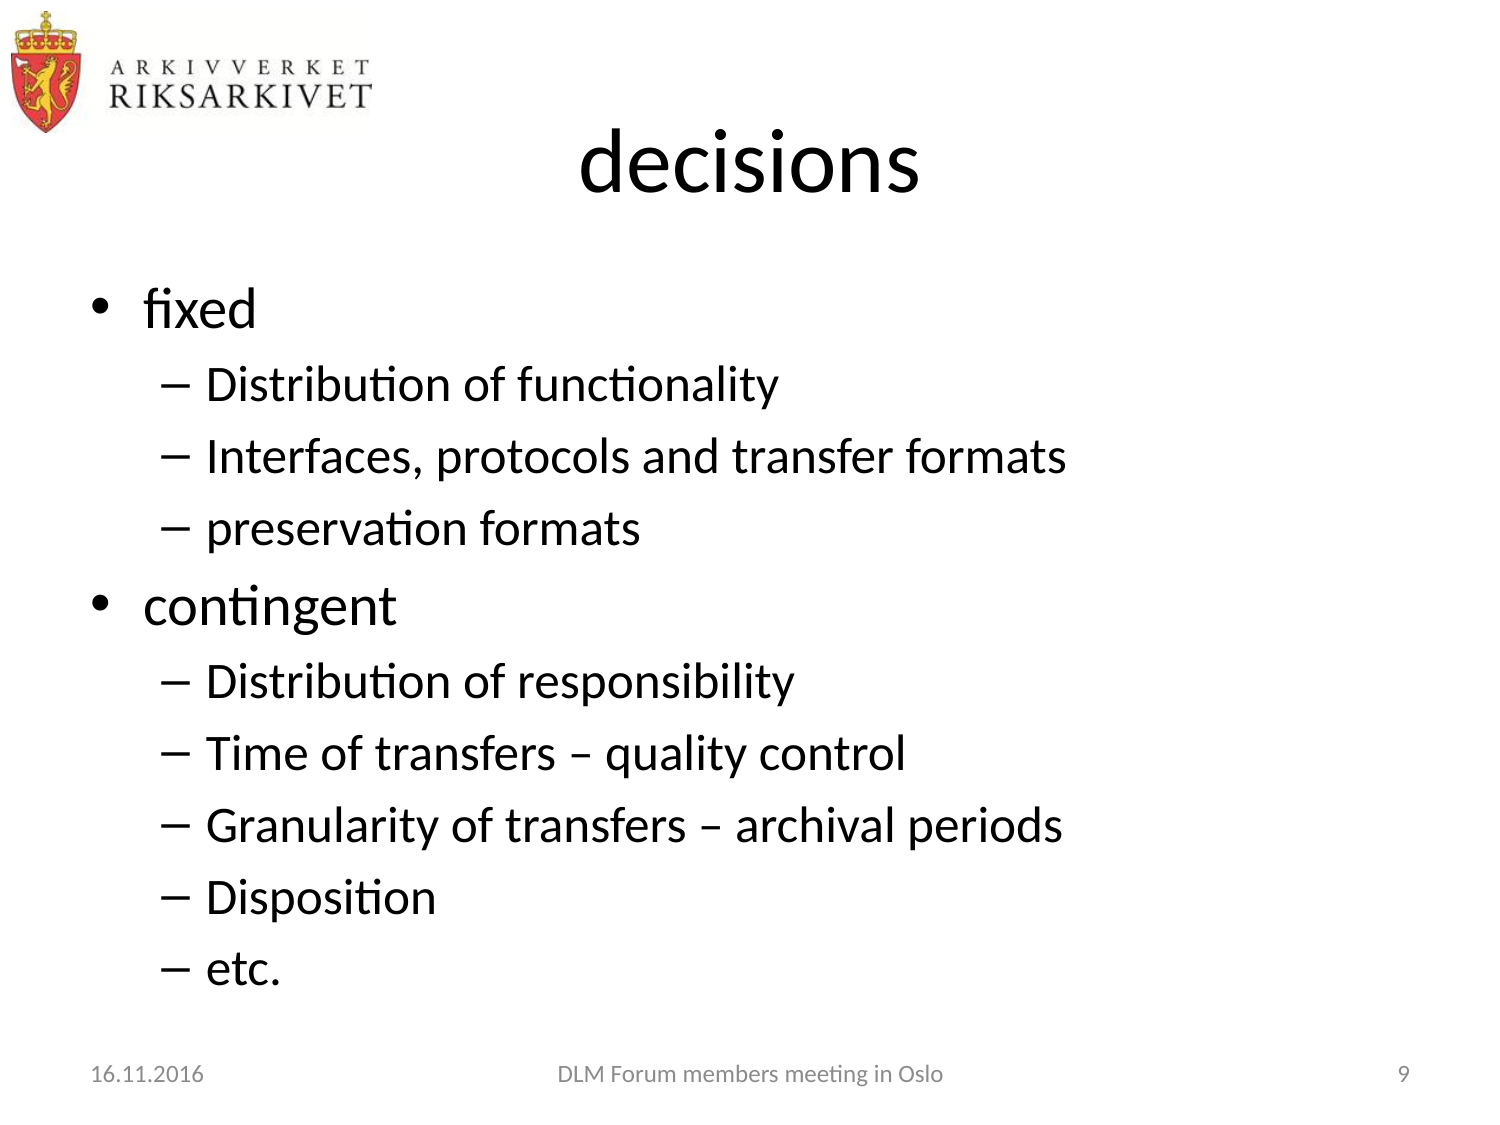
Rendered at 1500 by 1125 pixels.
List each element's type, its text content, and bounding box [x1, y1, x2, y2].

footer DLM Forum members meeting in Oslo [478, 1042, 1024, 1103]
title decisions [75, 78, 1425, 233]
list fixed Distribution of functionality Interfaces, protocols and transfer formats preservation formats contingent Distribution of responsibility Time of transfers – quality control Granularity of transfers – archival periods Disposition etc. [75, 262, 1425, 1005]
picture [11, 11, 372, 133]
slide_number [75, 1042, 425, 1103]
slide_number 9 [1074, 1042, 1425, 1103]
